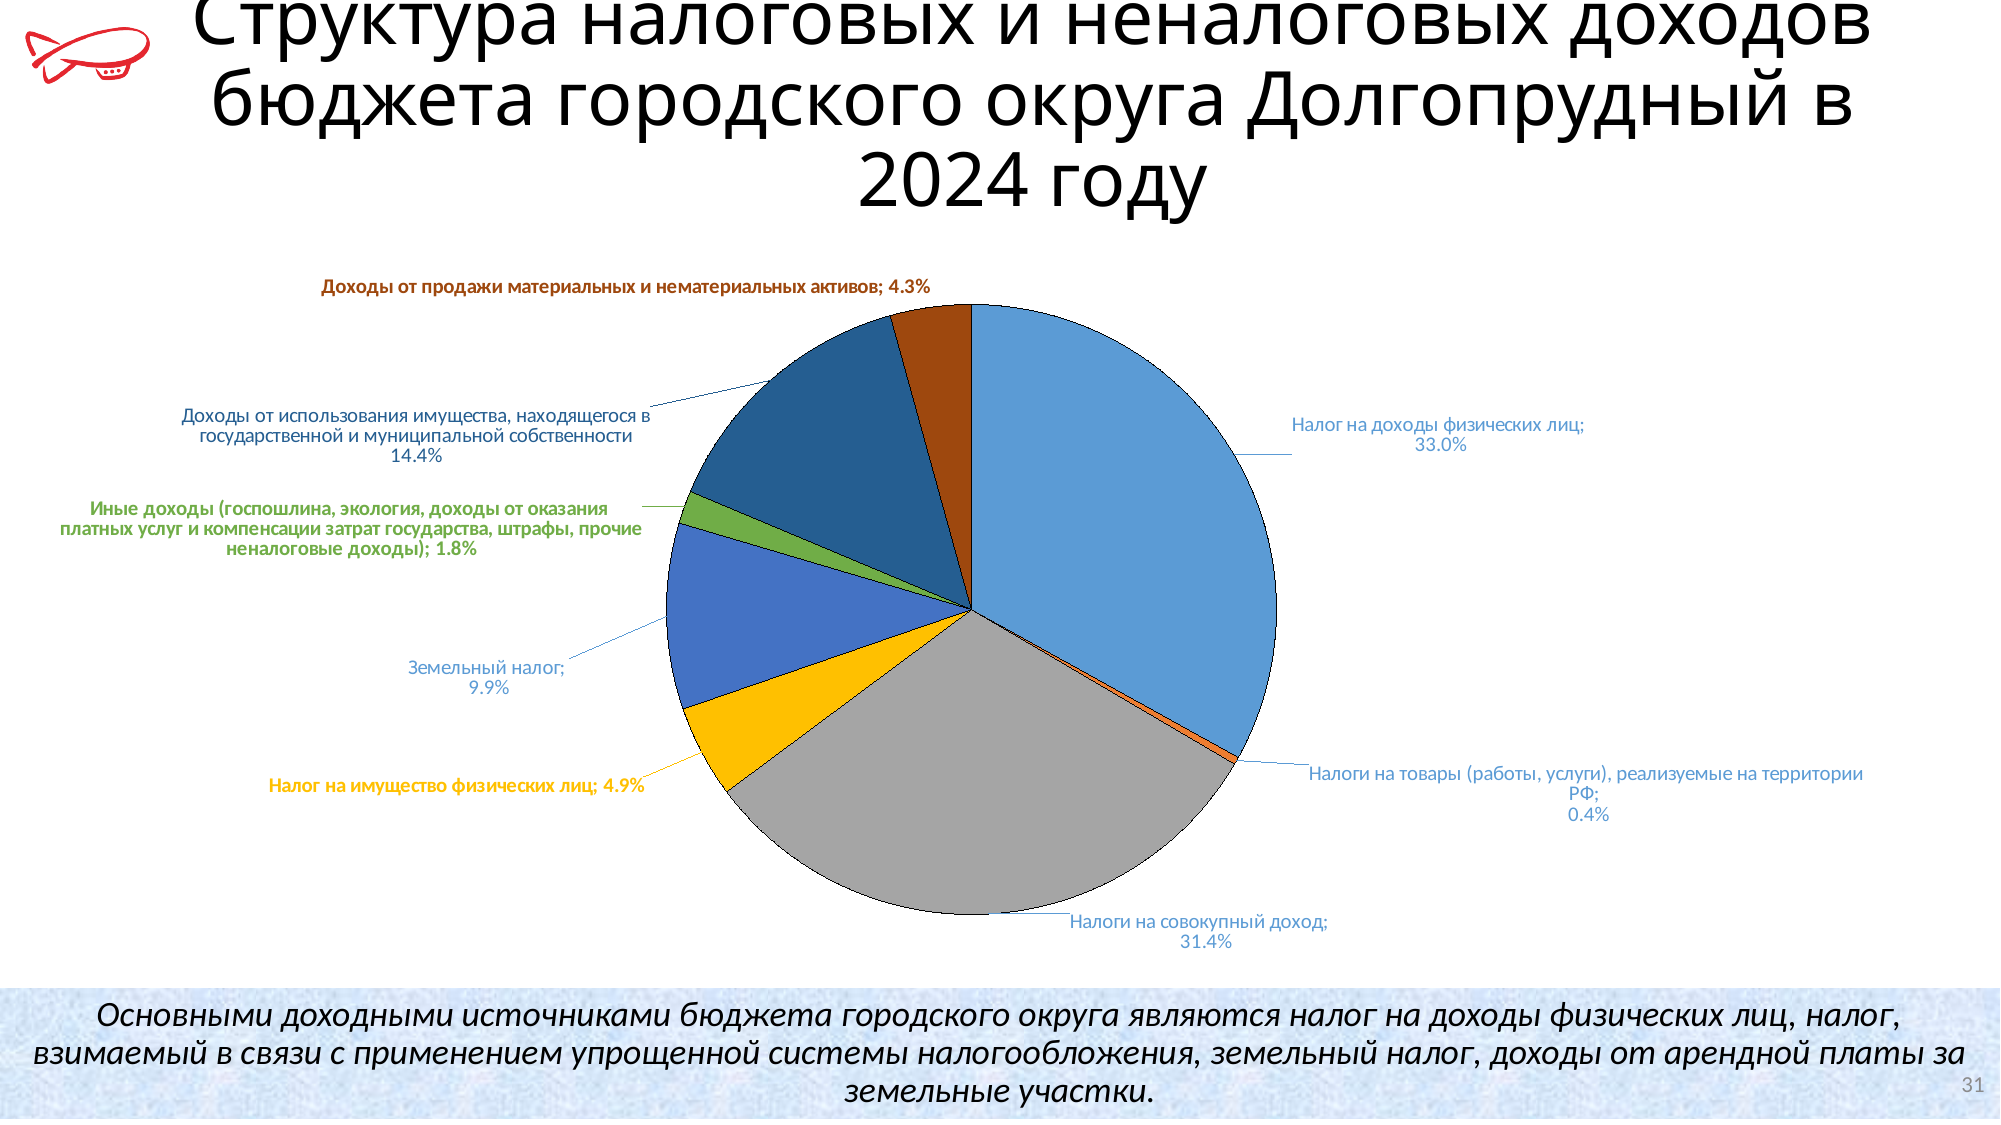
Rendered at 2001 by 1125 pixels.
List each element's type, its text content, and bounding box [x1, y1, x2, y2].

picture [24, 27, 151, 85]
title Структура налоговых и неналоговых доходов бюджета городского округа Долгопрудный в 2024 году [150, 41, 1916, 161]
slide_number 31 [1550, 1053, 2000, 1114]
list Основными доходными источниками бюджета городского округа являются налог на доходы физических лиц, налог, взимаемый в связи с применением упрощенной системы налогообложения, земельный налог, доходы от арендной платы за земельные участки. [0, 989, 2000, 1119]
chart [0, 178, 1996, 989]
